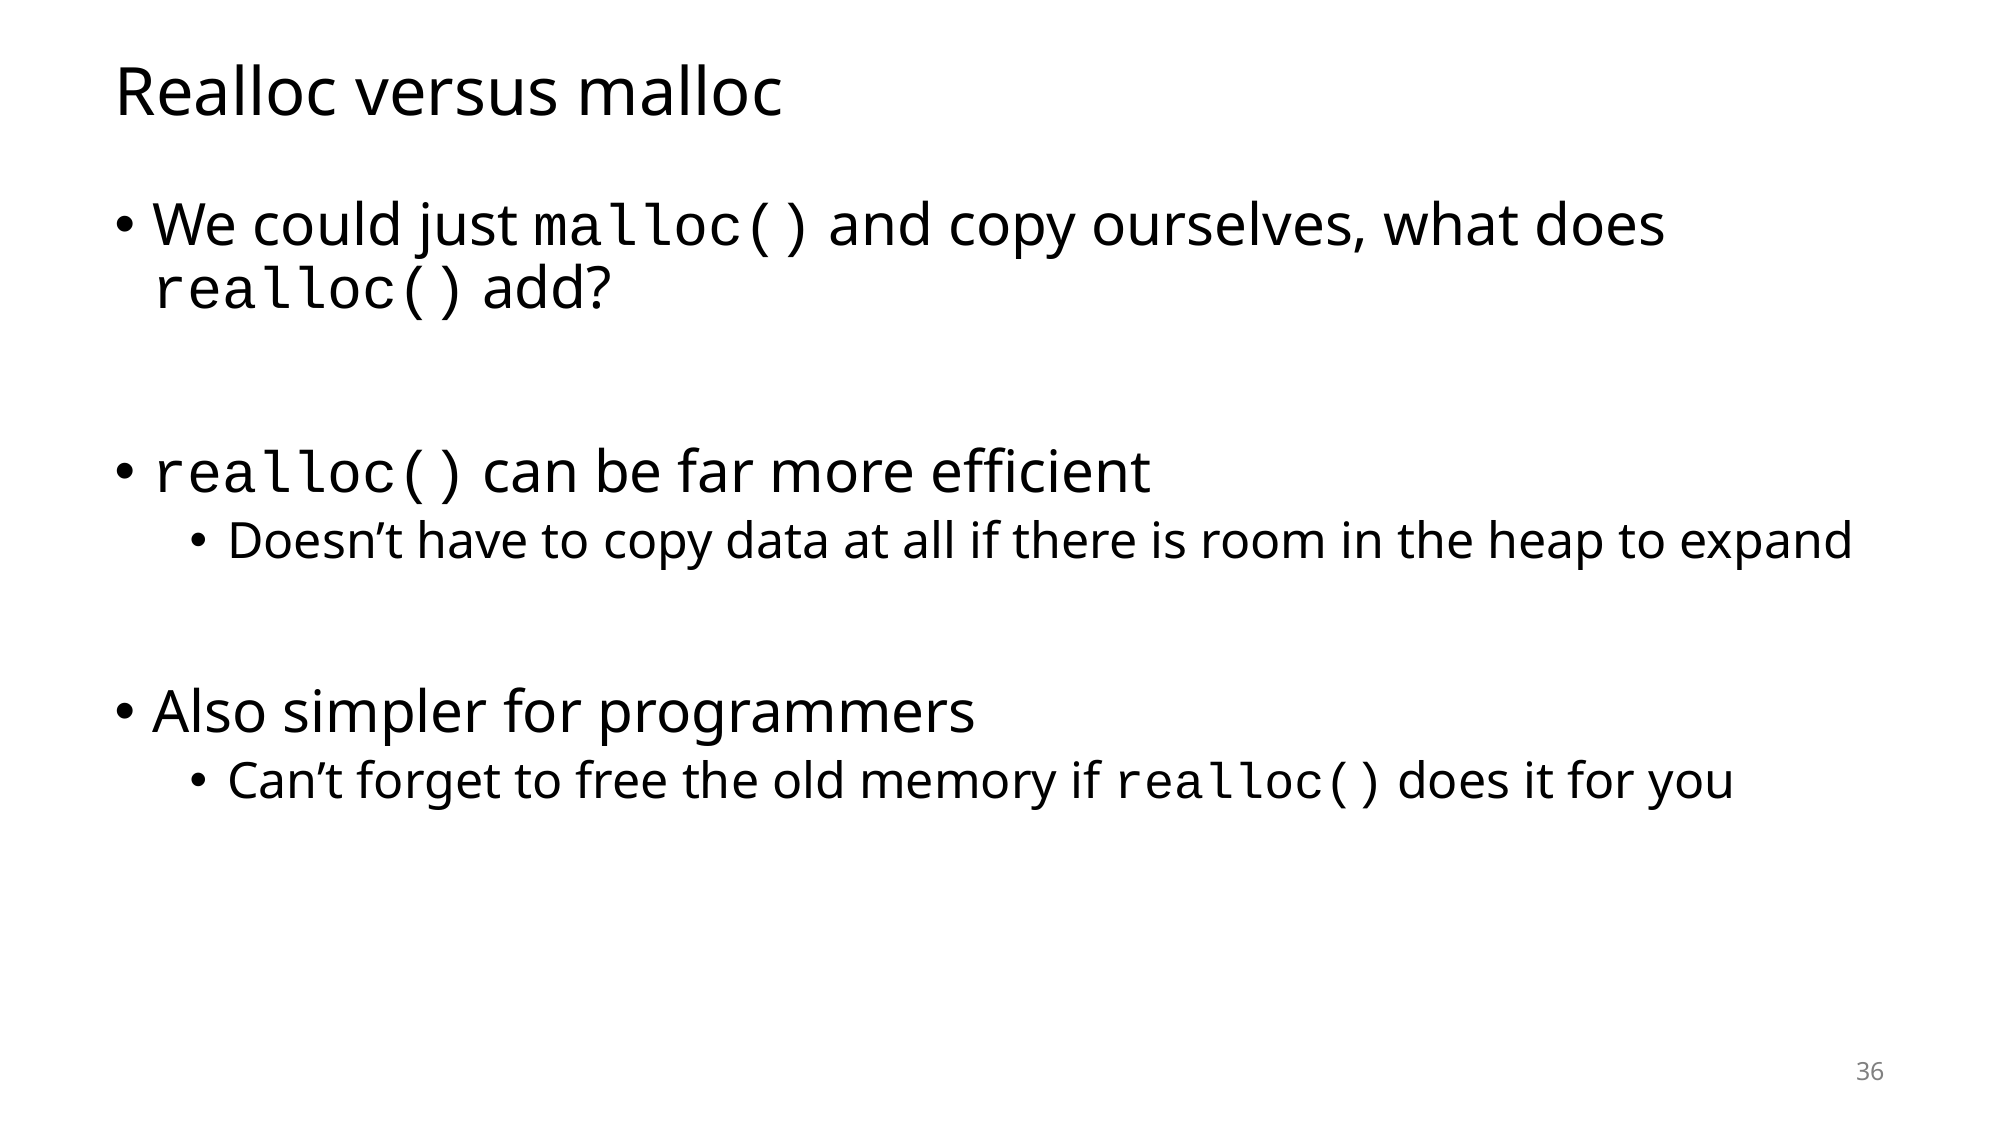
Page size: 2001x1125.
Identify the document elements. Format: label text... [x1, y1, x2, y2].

list We could just malloc() and copy ourselves, what does realloc() add? realloc() can be far more efficient Doesn’t have to copy data at all if there is room in the heap to expand Also simpler for programmers Can’t forget to free the old memory if realloc() does it for you [99, 187, 1900, 1013]
title Realloc versus malloc [99, 37, 1900, 150]
slide_number 36 [1749, 1042, 1900, 1103]
